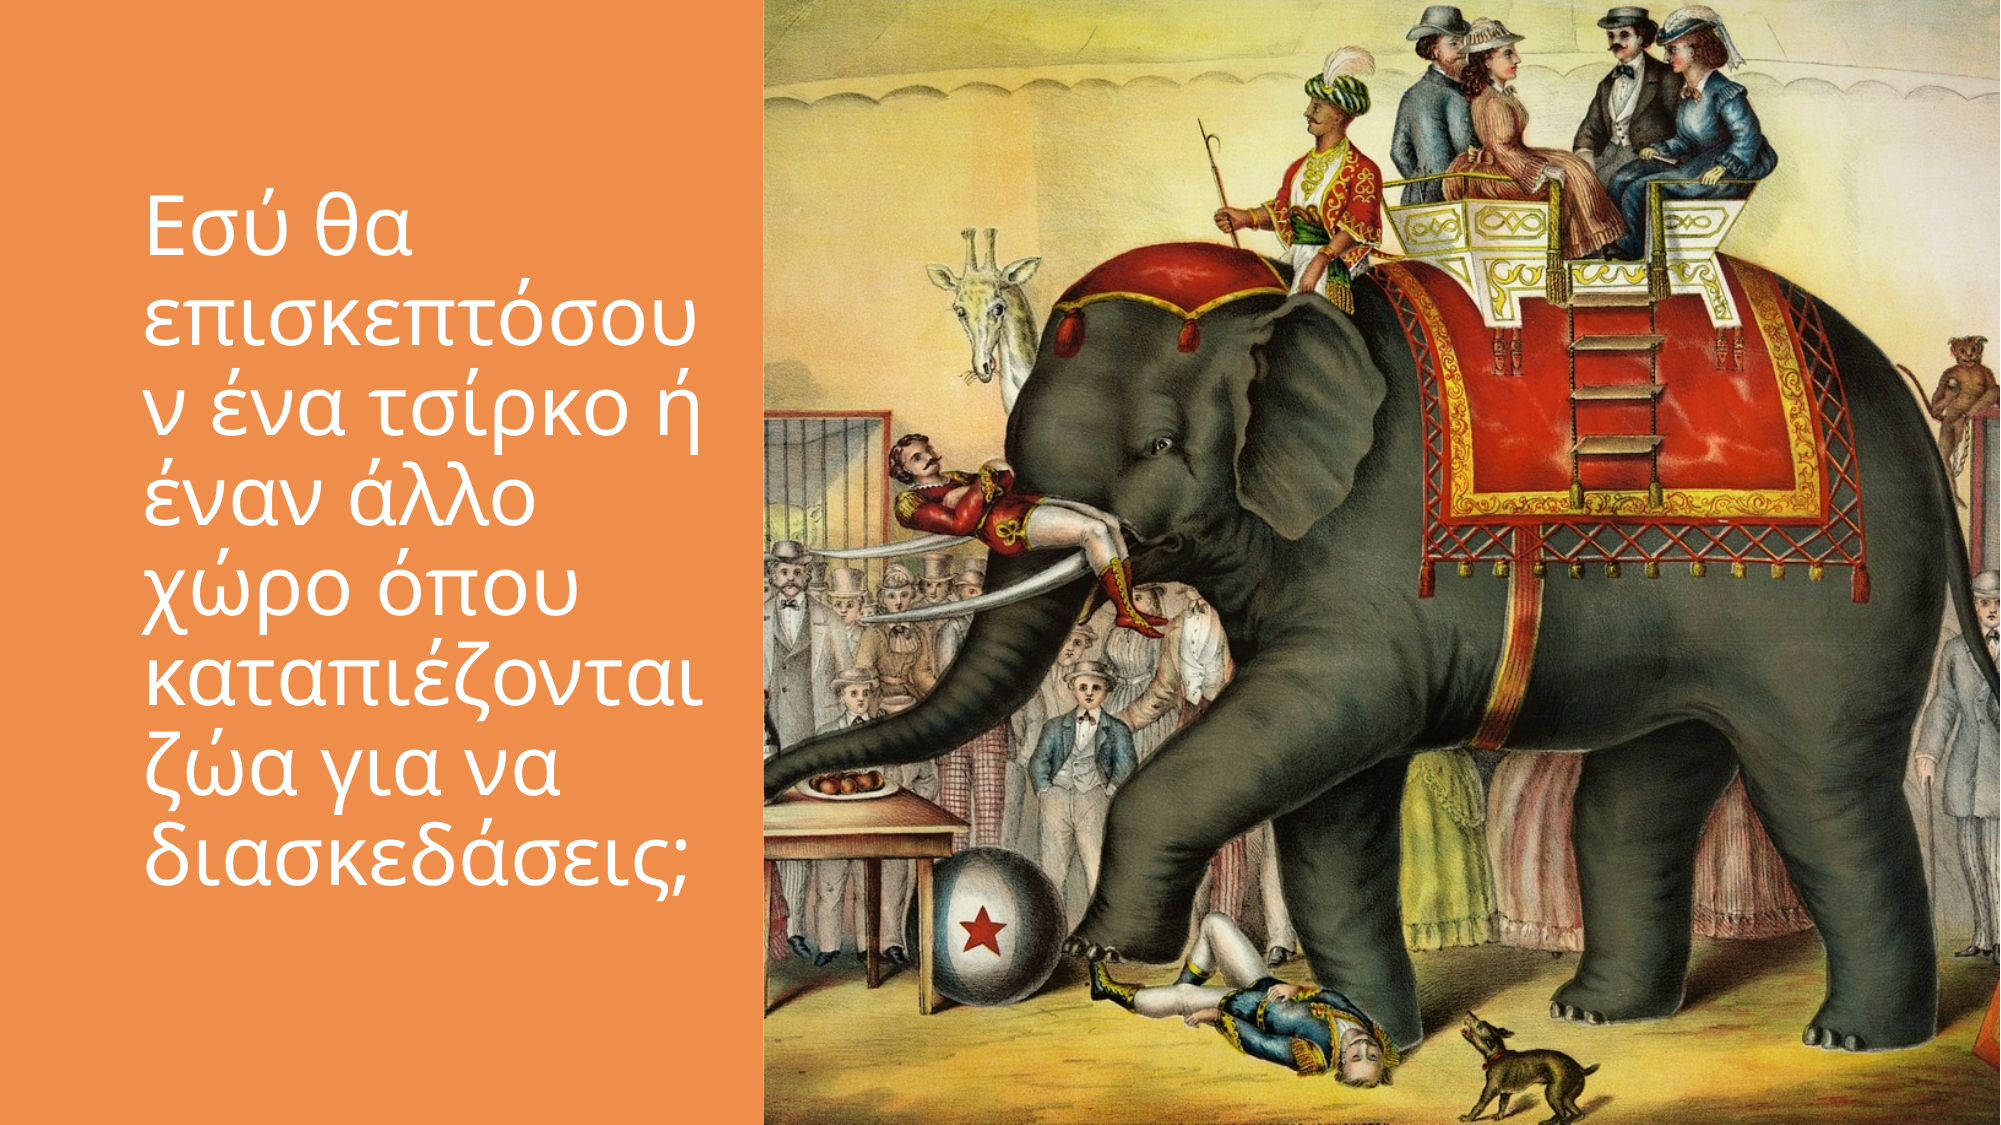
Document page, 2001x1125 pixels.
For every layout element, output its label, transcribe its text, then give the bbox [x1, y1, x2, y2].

title Εσύ θα επισκεπτόσουν ένα τσίρκο ή έναν άλλο χώρο όπου καταπιέζονται ζώα για να διασκεδάσεις; [127, 279, 735, 911]
picture [763, 0, 2000, 1125]
text_box [0, 0, 763, 1125]
